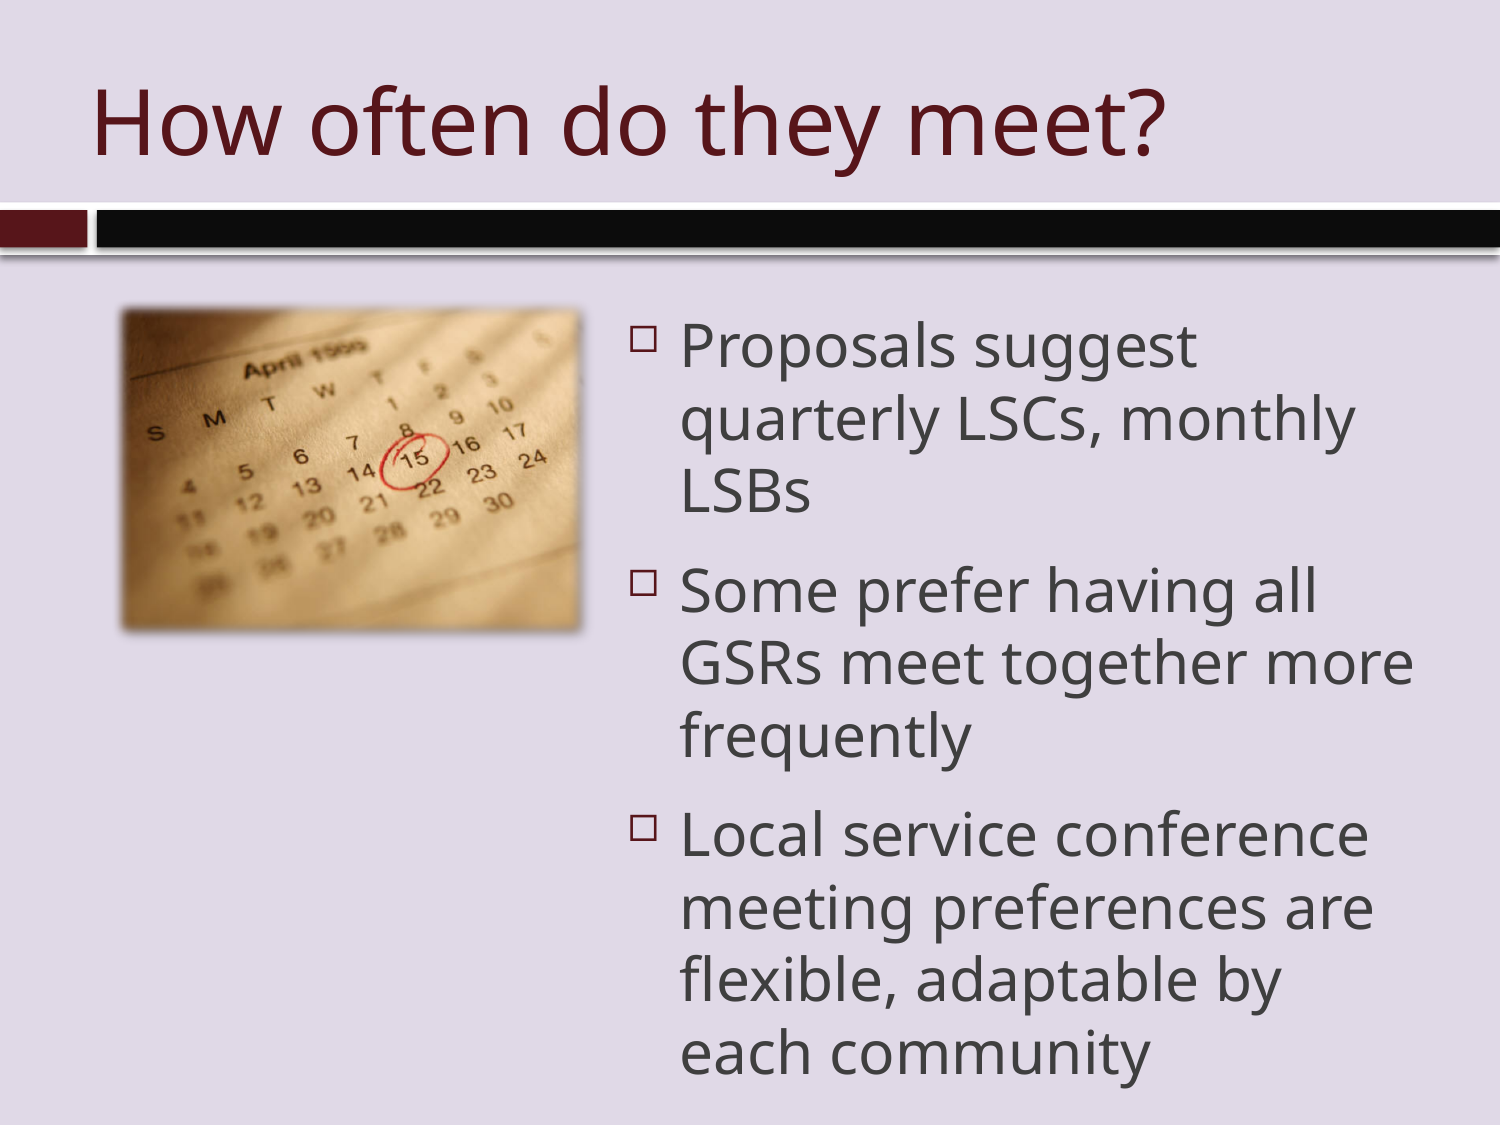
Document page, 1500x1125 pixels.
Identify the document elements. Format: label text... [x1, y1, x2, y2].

title How often do they meet? [75, 37, 1413, 200]
picture [112, 299, 588, 640]
list Proposals suggest quarterly LSCs, monthly LSBs Some prefer having all GSRs meet together more frequently Local service conference meeting preferences are flexible, adaptable by each community [612, 299, 1438, 1075]
